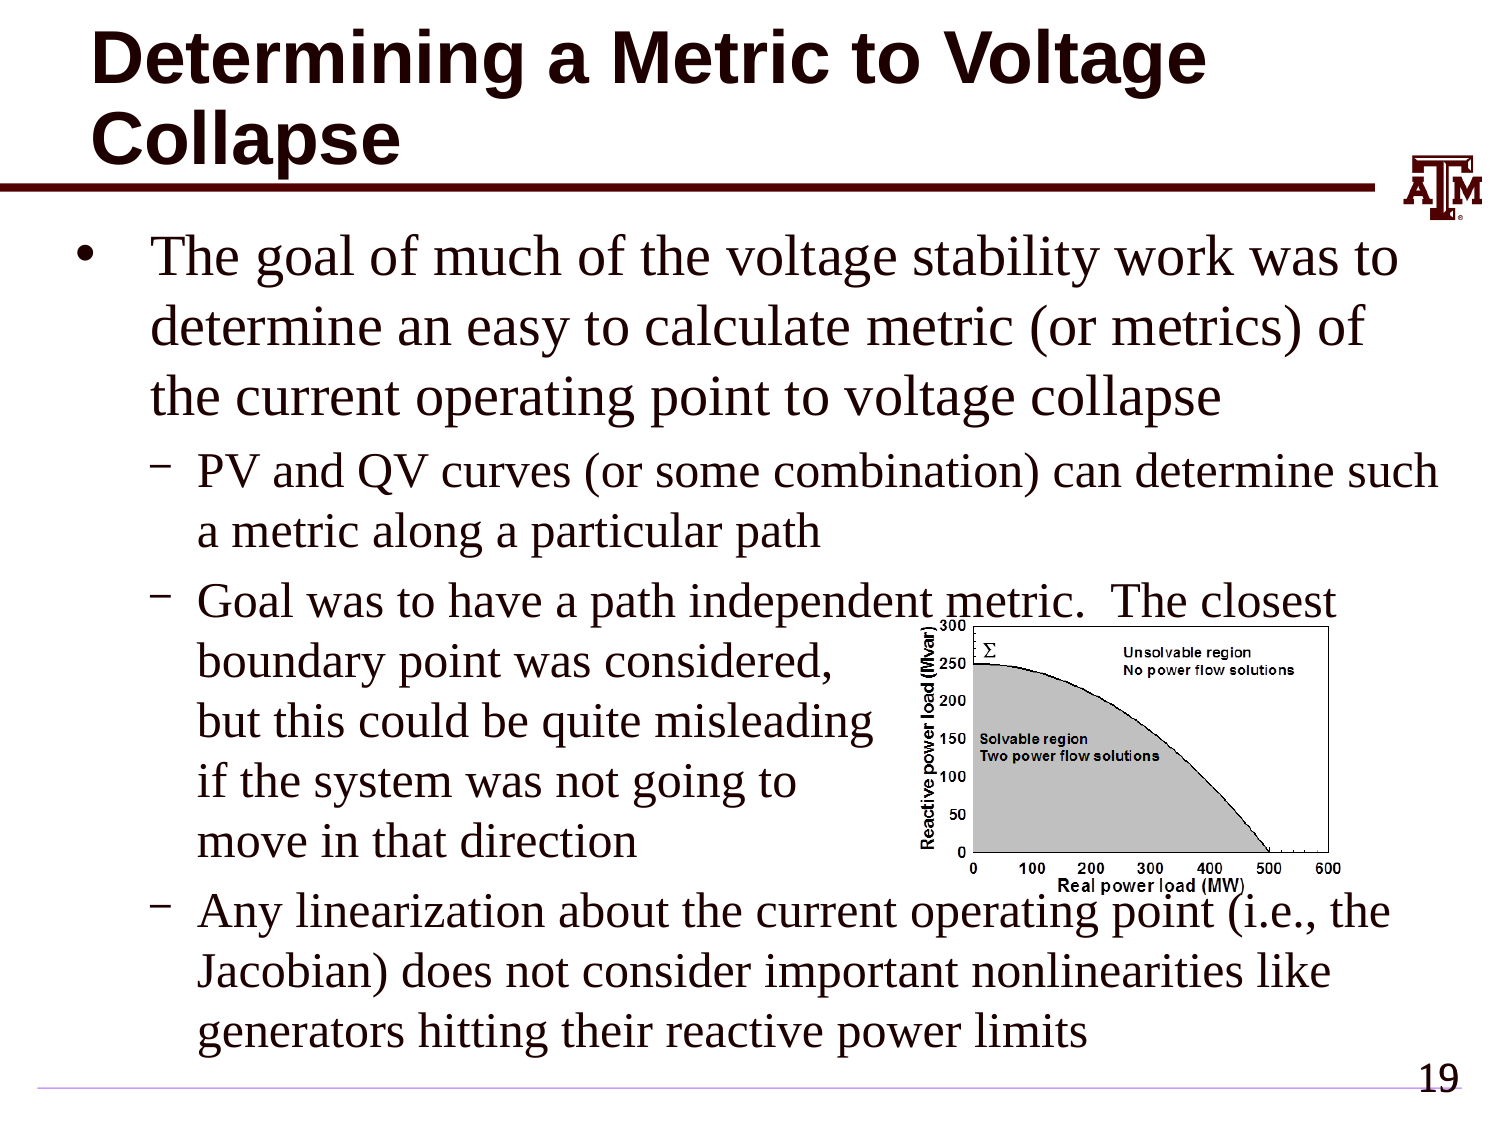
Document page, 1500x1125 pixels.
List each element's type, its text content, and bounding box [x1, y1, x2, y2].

list The goal of much of the voltage stability work was to determine an easy to calculate metric (or metrics) of the current operating point to voltage collapse PV and QV curves (or some combination) can determine such a metric along a particular path Goal was to have a path independent metric. The closest boundary point was considered, but this could be quite misleading if the system was not going to move in that direction Any linearization about the current operating point (i.e., the Jacobian) does not consider important nonlinearities like generators hitting their reactive power limits [59, 209, 1463, 823]
picture [1392, 137, 1493, 238]
picture [912, 612, 1349, 901]
text_box 18 [1162, 1037, 1475, 1113]
title Determining a Metric to Voltage Collapse [74, 12, 1388, 188]
